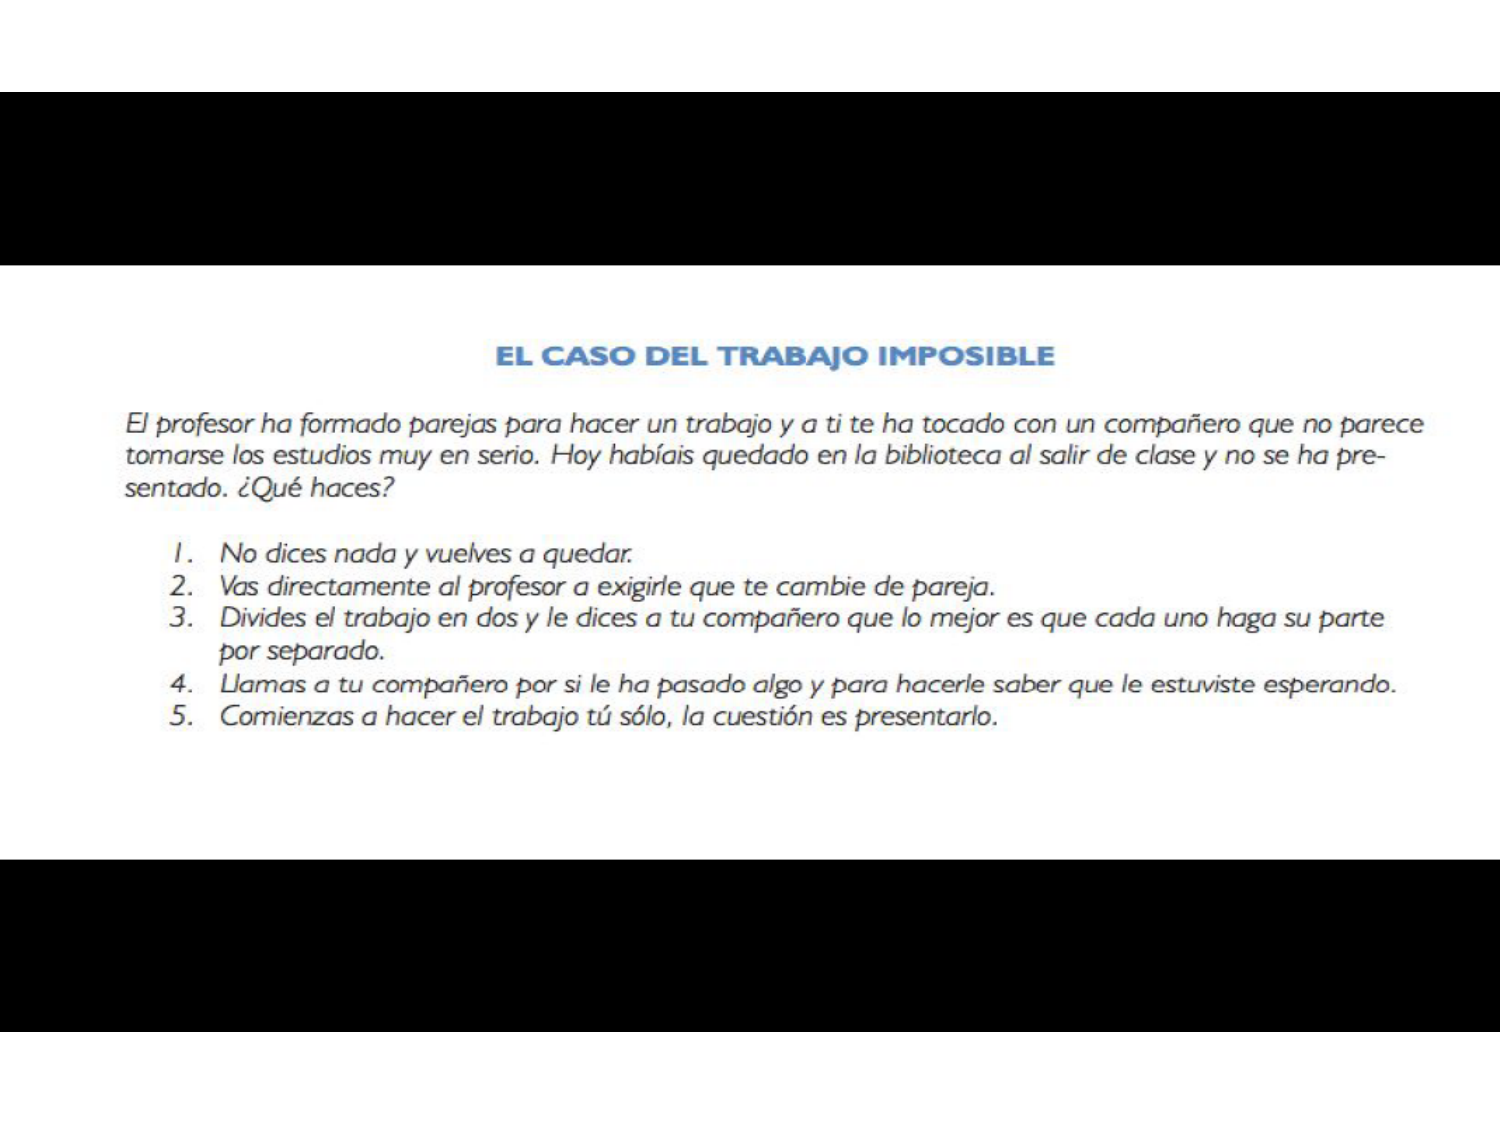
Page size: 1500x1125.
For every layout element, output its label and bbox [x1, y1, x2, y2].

picture [0, 92, 1500, 1032]
